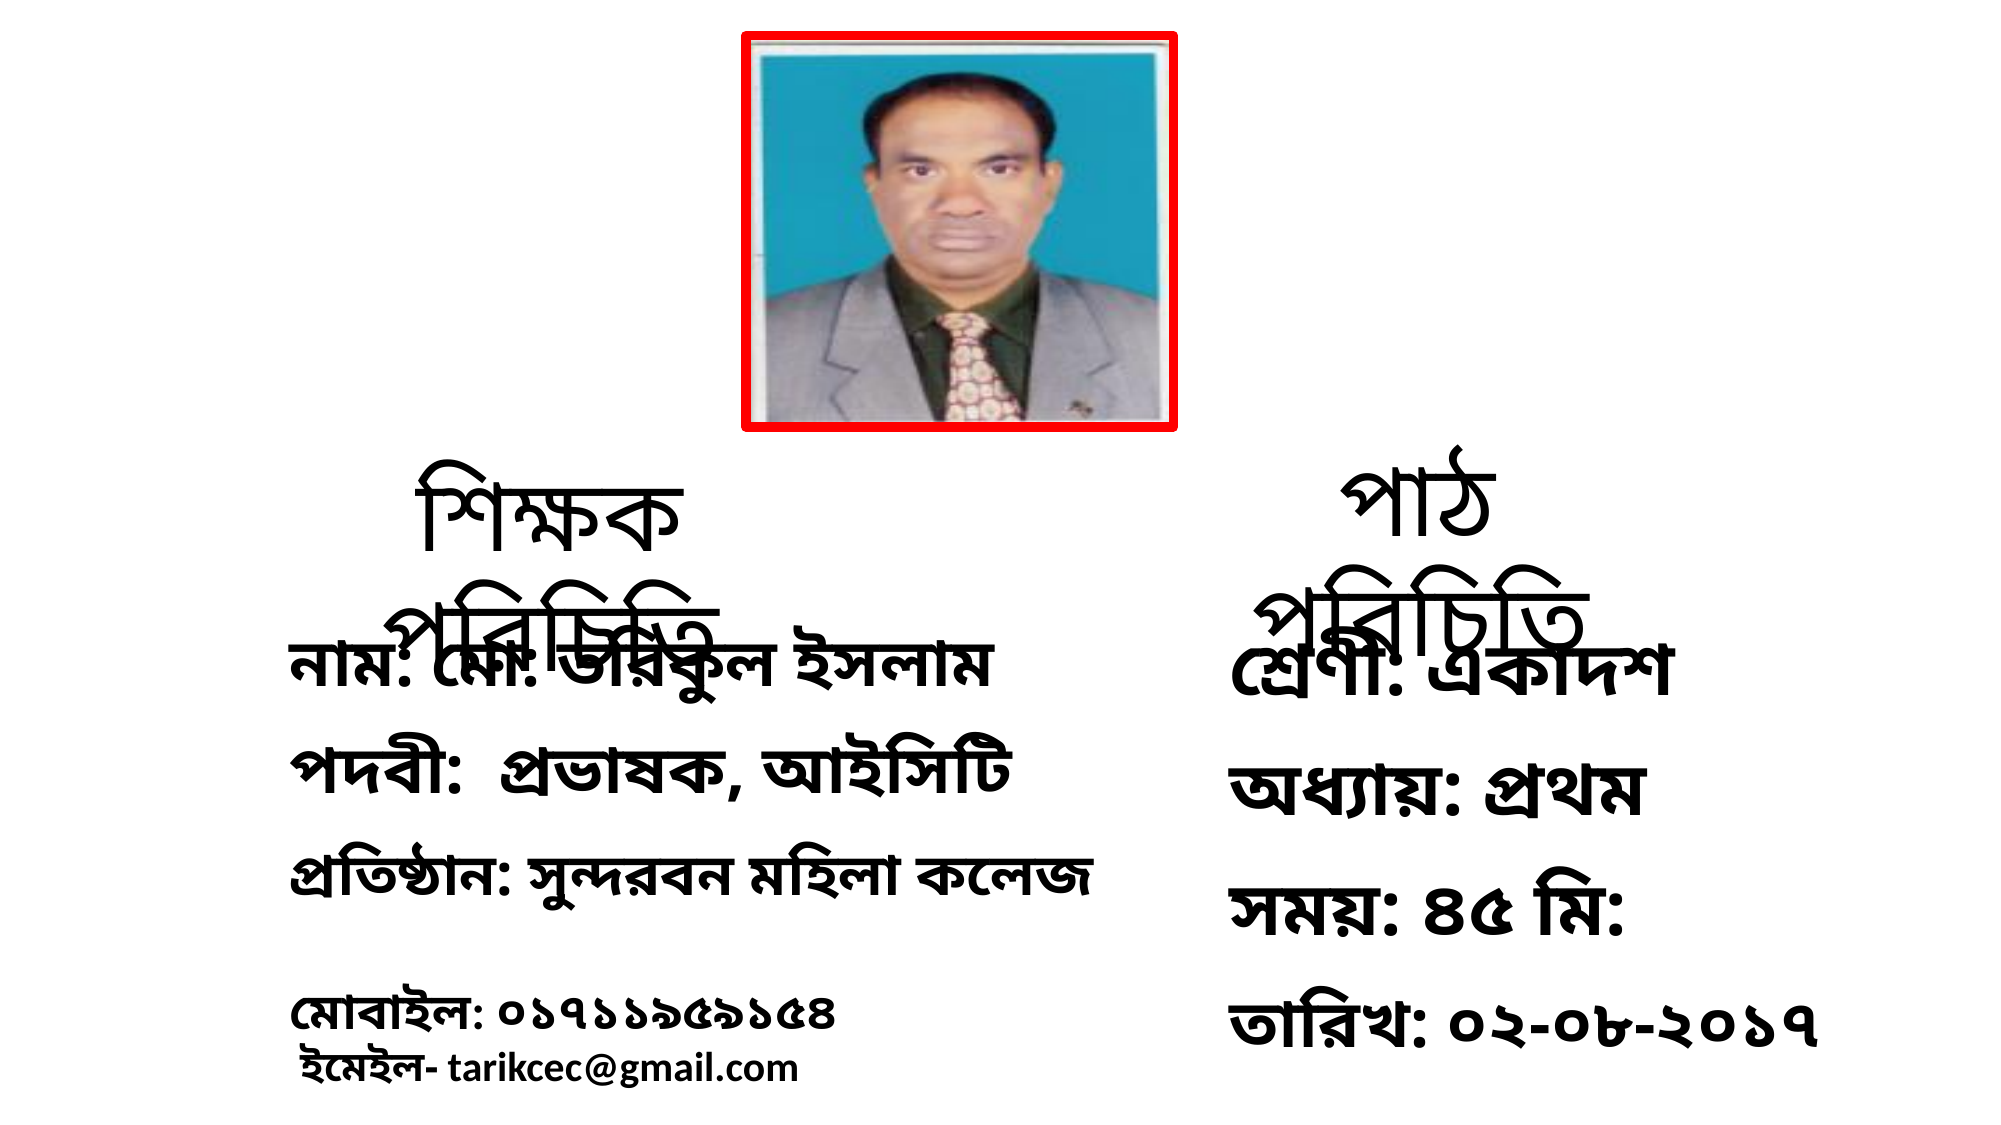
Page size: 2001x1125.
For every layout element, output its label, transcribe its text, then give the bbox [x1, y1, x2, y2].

picture [750, 40, 1169, 423]
text_box পাঠ পরিচিতি [1145, 428, 1696, 684]
text_box শ্রেণী: একাদশ অধ্যায়: প্রথম সময়: ৪৫ মি: তারিখ: ০২-০৮-২০১৭ [1214, 613, 1928, 1068]
text_box শিক্ষক পরিচিতি [275, 443, 825, 612]
text_box নাম: মো: তরিকুল ইসলাম পদবী: প্রভাষক, আইসিটি প্রতিষ্ঠান: সুন্দরবন মহিলা কলেজ মোবাইল: ০১৭১১৯৫৯১৫৪ ইমেইল- tarikcec@gmail.com [274, 612, 1130, 1098]
